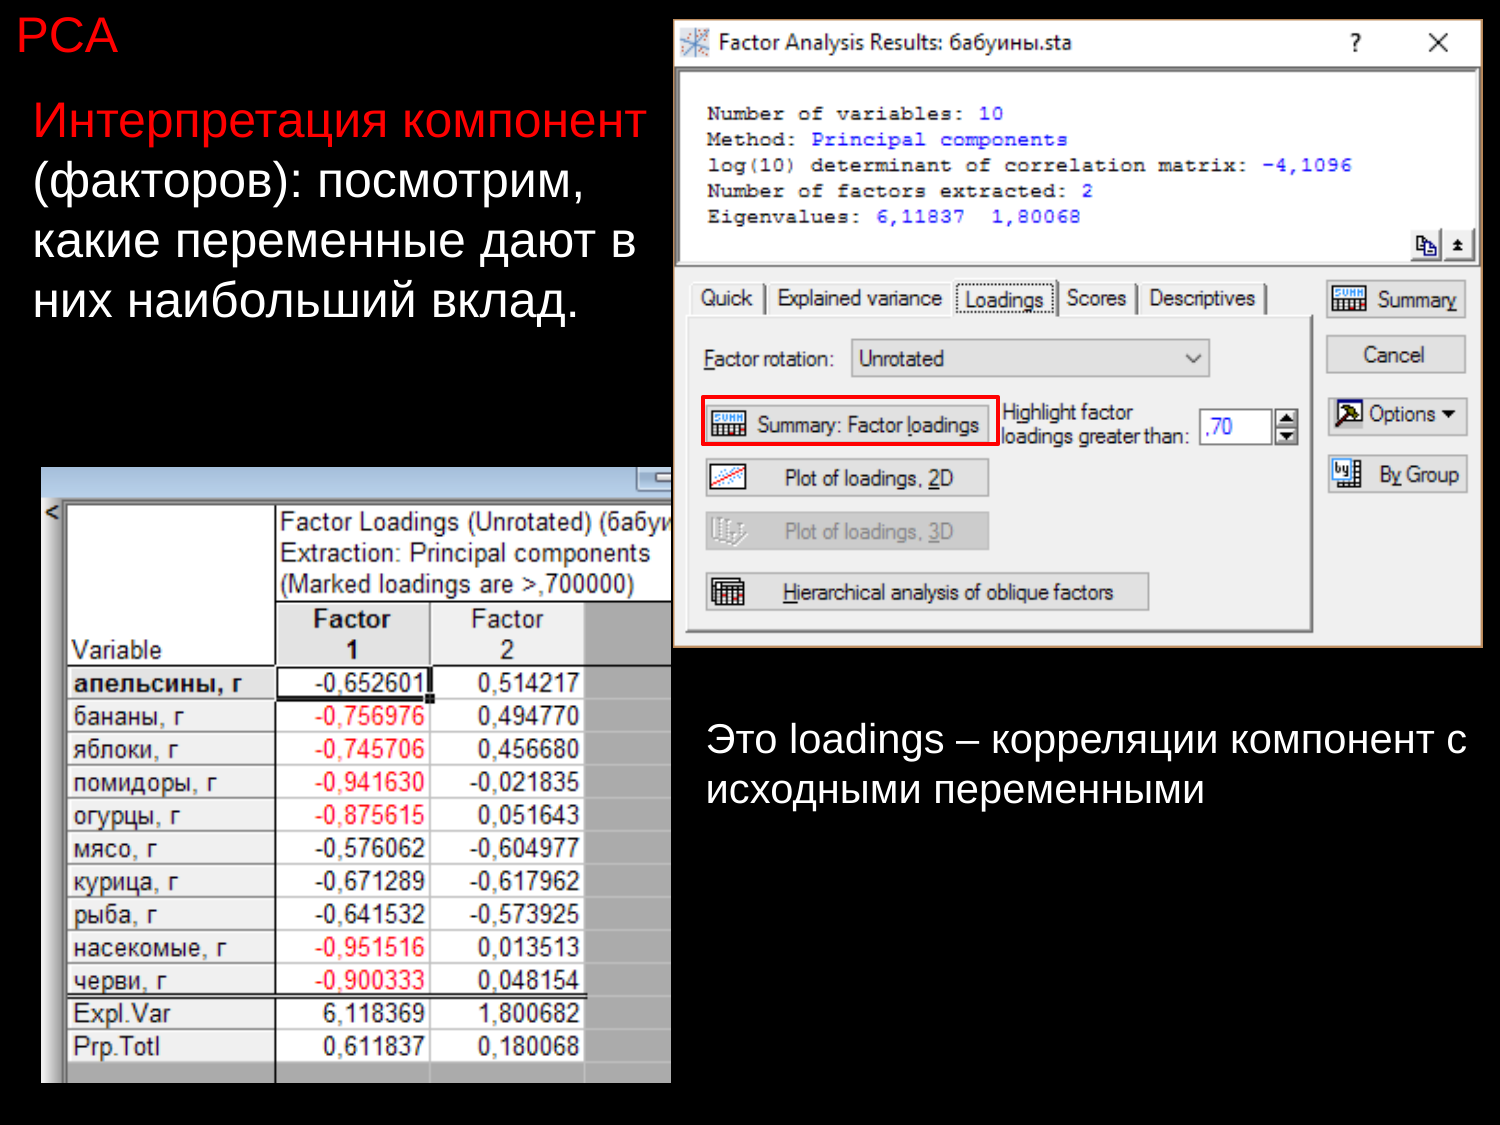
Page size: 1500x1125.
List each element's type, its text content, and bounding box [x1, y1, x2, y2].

text_box Интерпретация компонент (факторов): посмотрим, какие переменные дают в них наибольший вклад. [17, 80, 667, 336]
picture [41, 467, 671, 1083]
picture [672, 18, 1483, 649]
text_box PCA [0, 0, 134, 71]
text_box Это loadings – корреляции компонент с исходными переменными [690, 704, 1500, 819]
